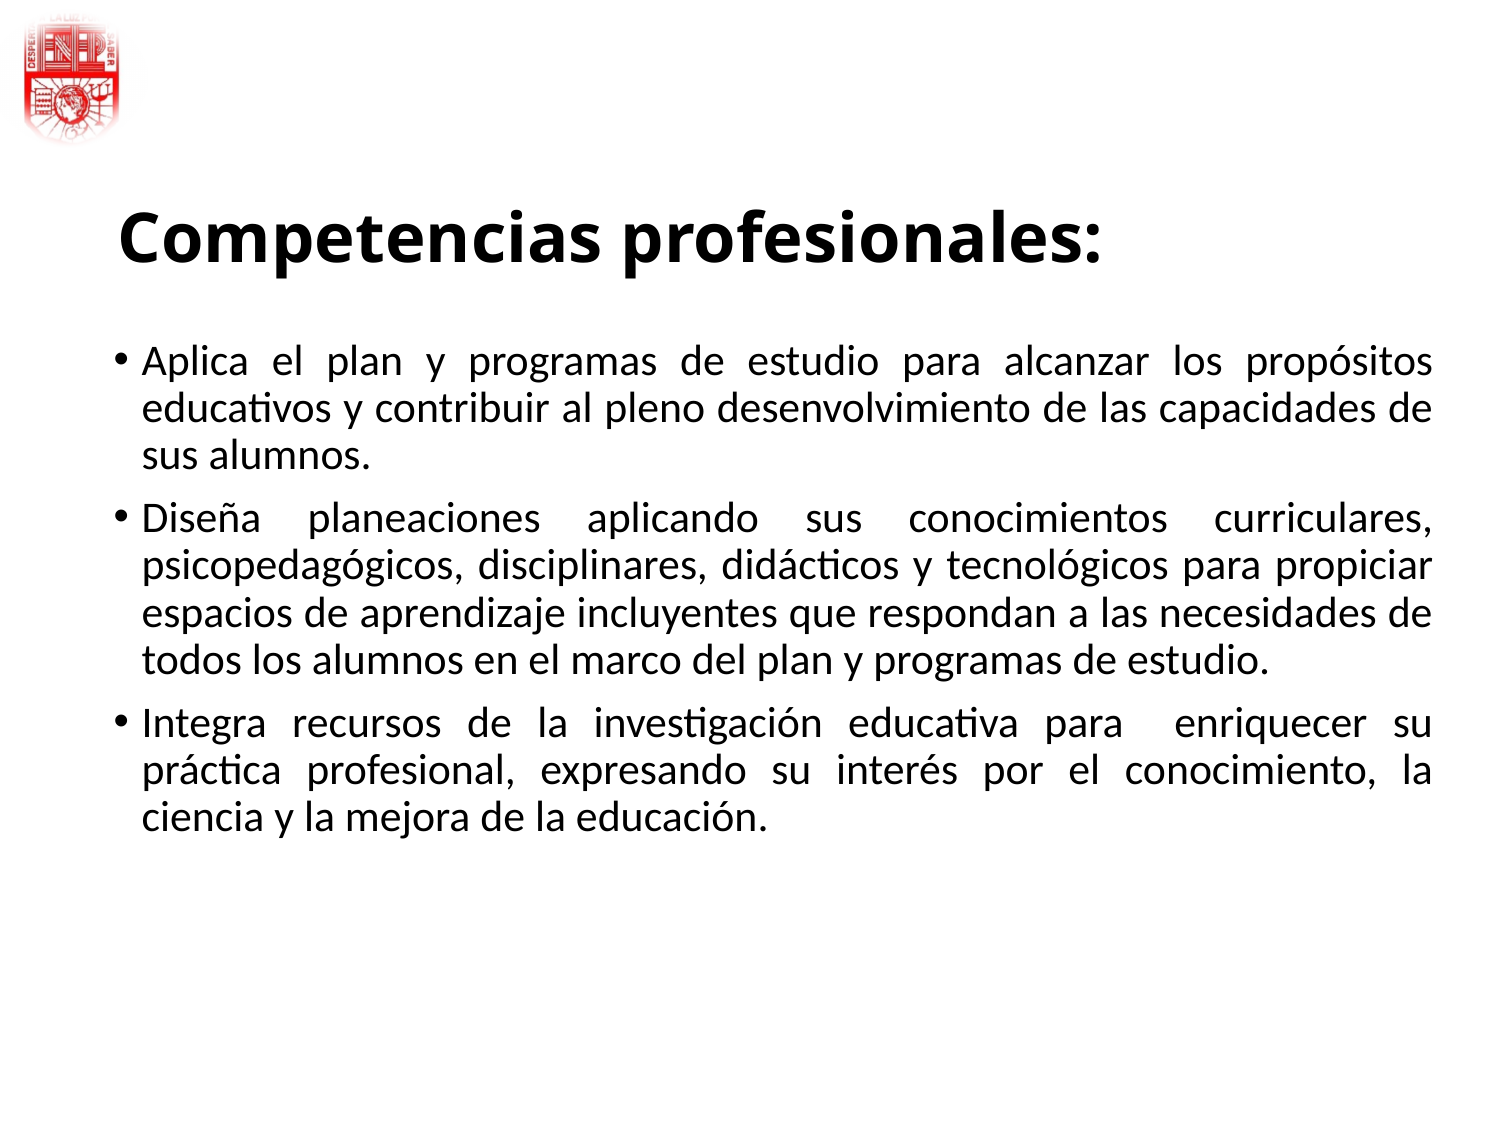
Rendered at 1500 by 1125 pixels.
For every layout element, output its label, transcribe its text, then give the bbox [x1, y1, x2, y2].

picture [0, 5, 154, 152]
list Aplica el plan y programas de estudio para alcanzar los propósitos educativos y contribuir al pleno desenvolvimiento de las capacidades de sus alumnos. Diseña planeaciones aplicando sus conocimientos curriculares, psicopedagógicos, disciplinares, didácticos y tecnológicos para propiciar espacios de aprendizaje incluyentes que respondan a las necesidades de todos los alumnos en el marco del plan y programas de estudio. Integra recursos de la investigación educativa para enriquecer su práctica profesional, expresando su interés por el conocimiento, la ciencia y la mejora de la educación. [98, 329, 1449, 1073]
title Competencias profesionales: [102, 172, 1397, 329]
